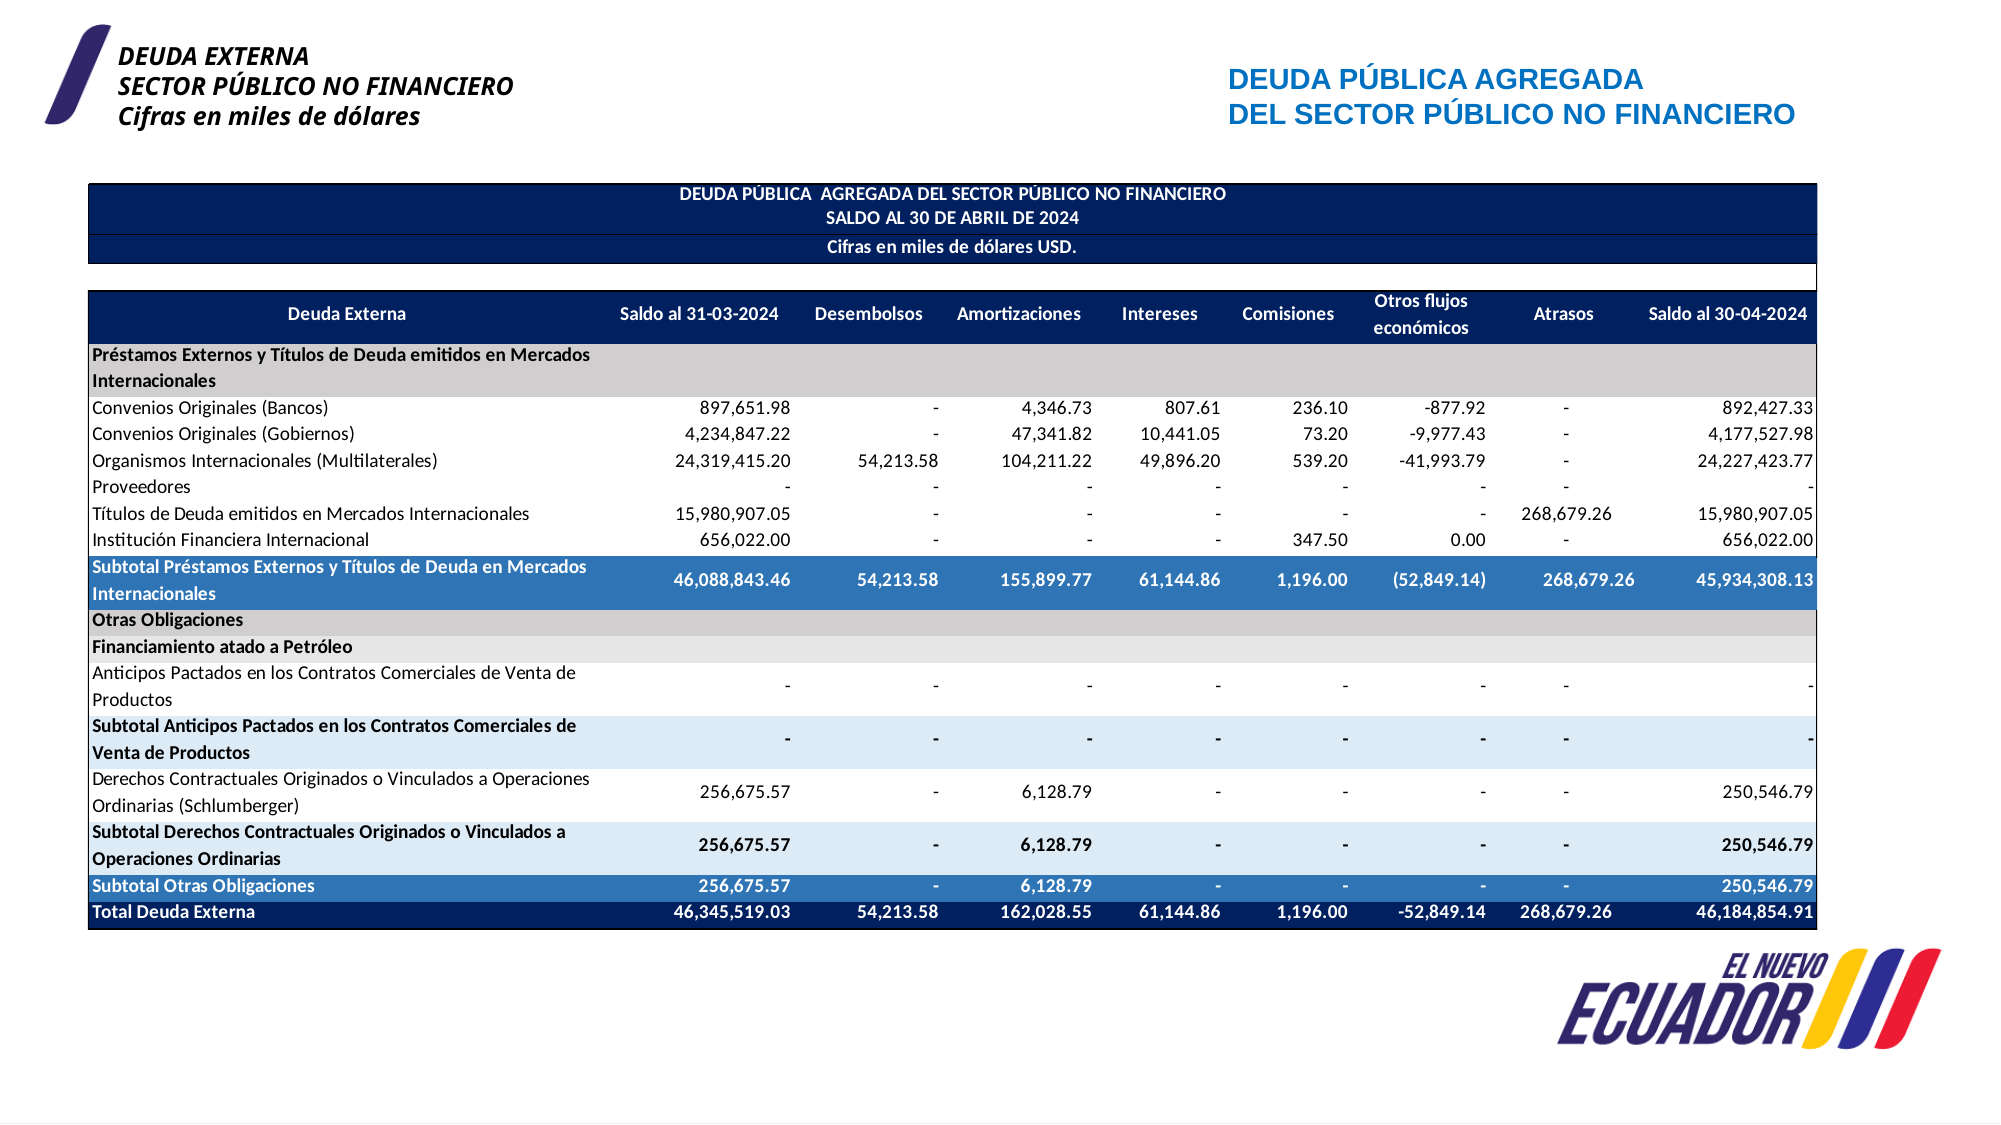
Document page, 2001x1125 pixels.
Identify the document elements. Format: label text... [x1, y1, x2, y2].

text_box DEUDA PÚBLICA AGREGADA DEL SECTOR PÚBLICO NO FINANCIERO [1213, 53, 1871, 138]
text_box DEUDA EXTERNA SECTOR PÚBLICO NO FINANCIERO Cifras en miles de dólares [103, 53, 799, 118]
picture [0, 0, 2001, 1125]
